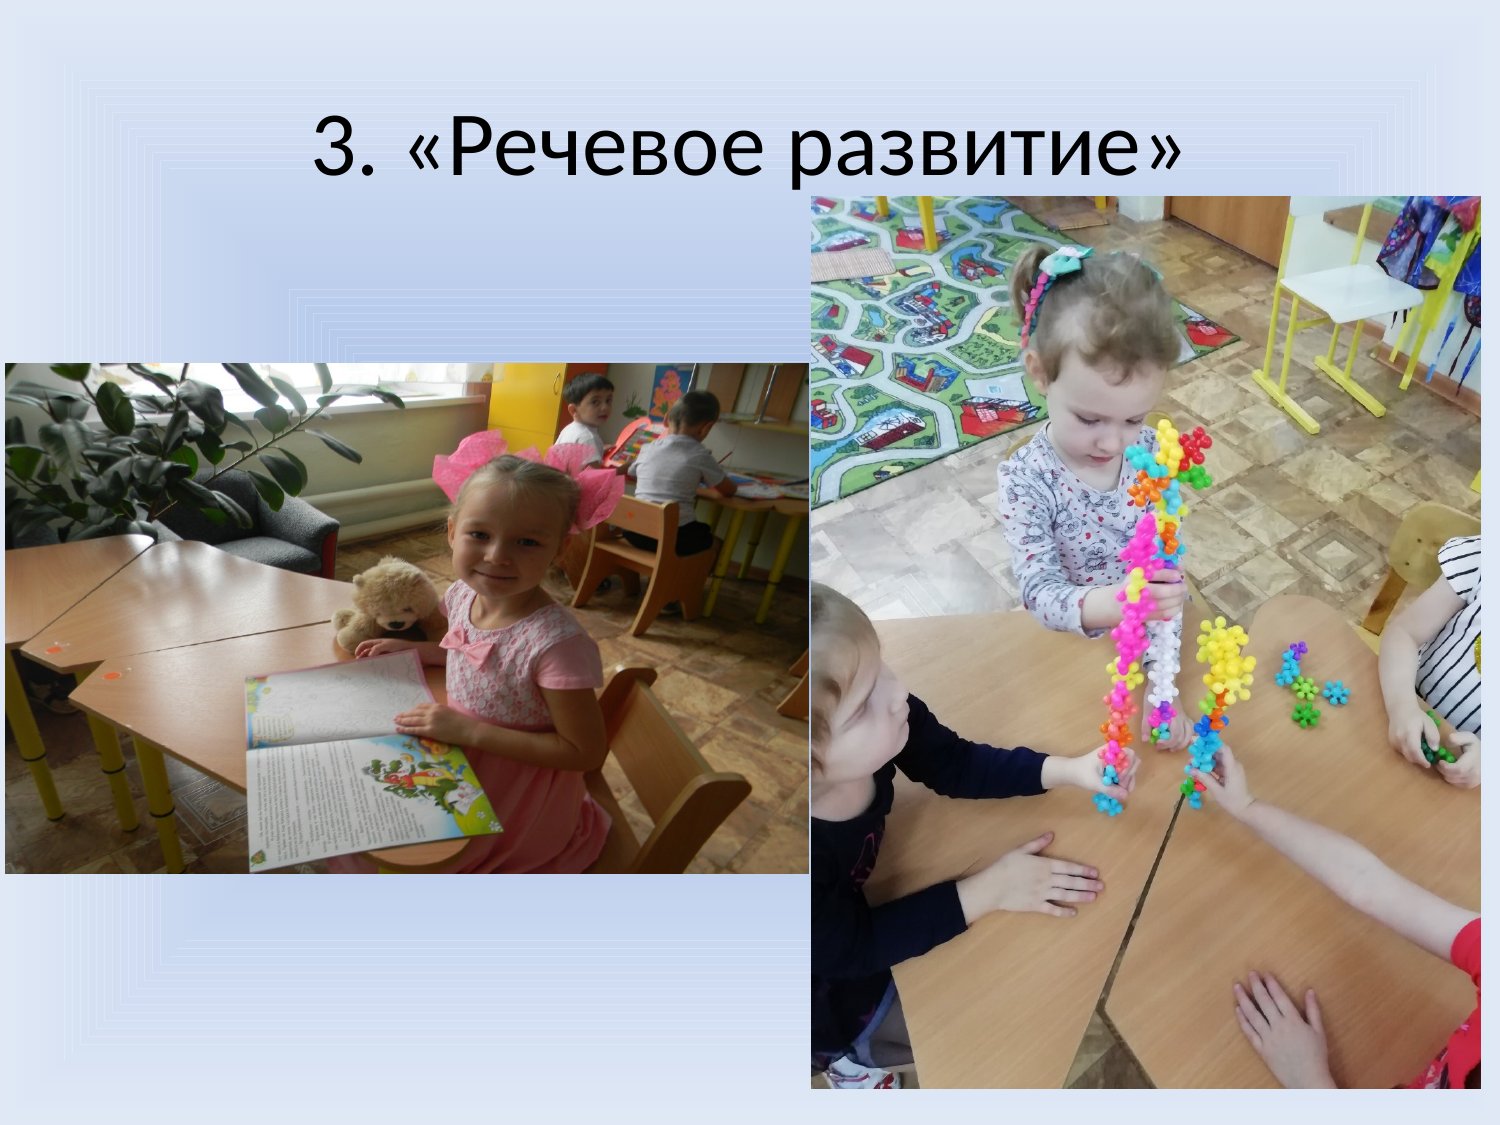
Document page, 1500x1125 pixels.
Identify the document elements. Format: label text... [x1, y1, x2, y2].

picture [5, 363, 810, 874]
title 3. «Речевое развитие» [75, 45, 1425, 233]
picture [811, 195, 1481, 1089]
